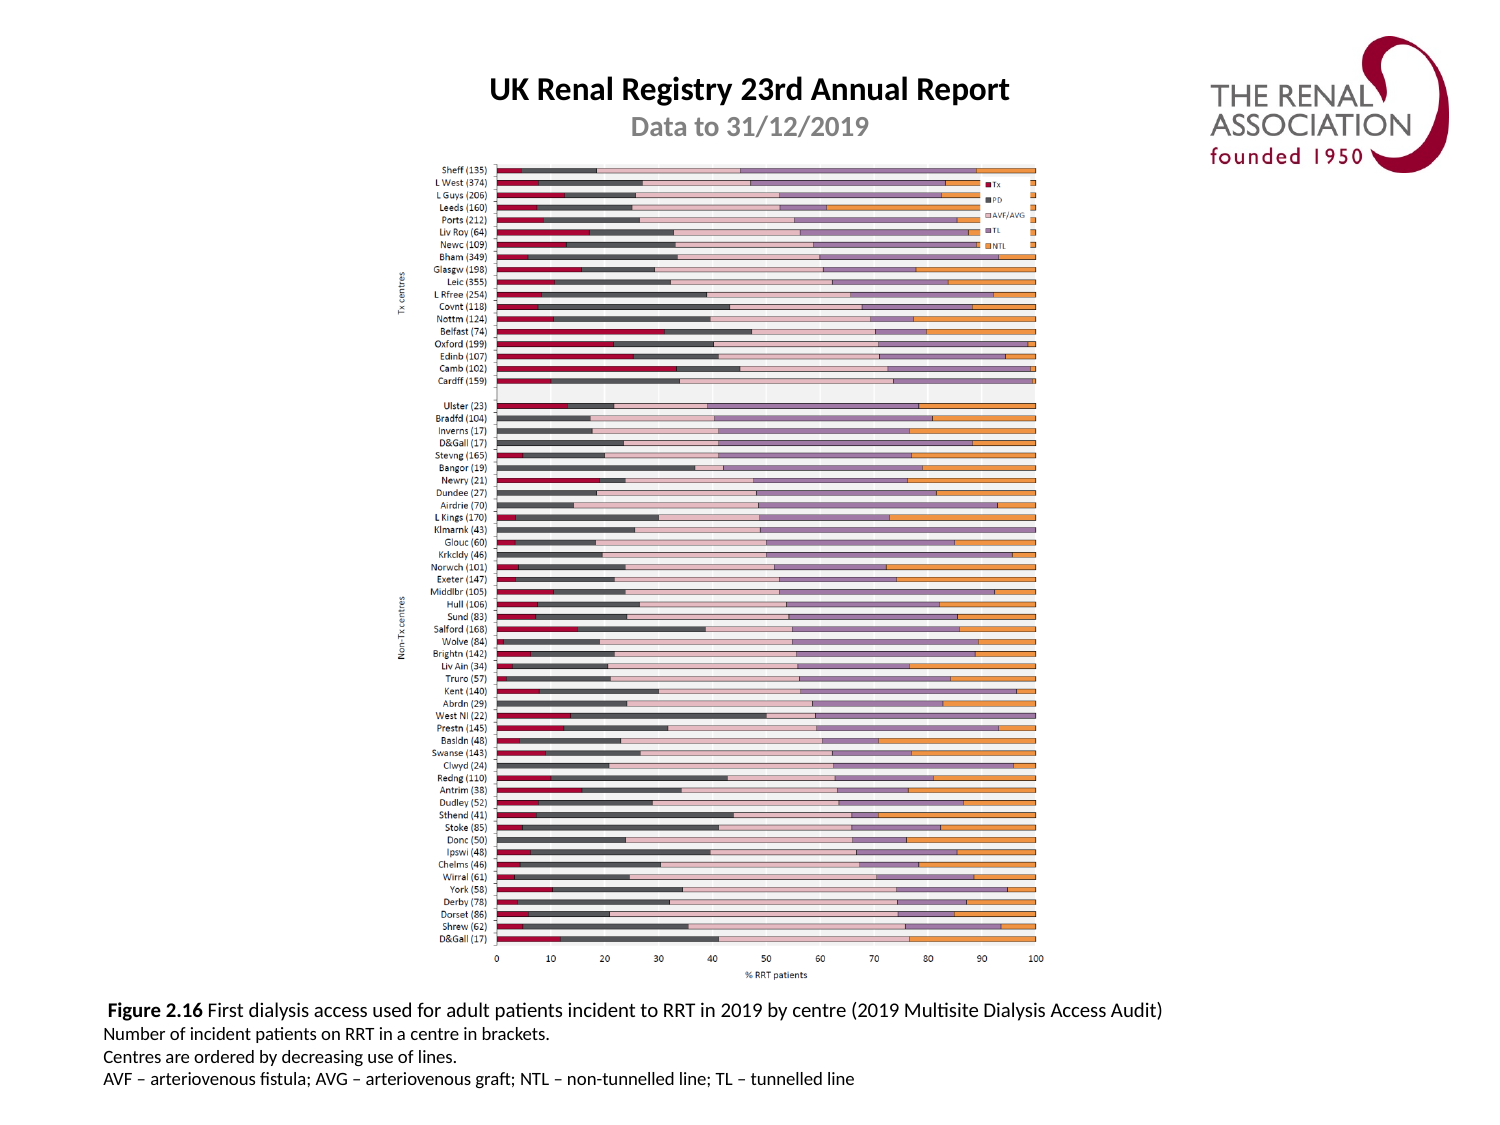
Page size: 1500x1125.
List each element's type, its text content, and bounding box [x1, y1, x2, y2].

text_box UK Renal Registry 23rd Annual Report Data to 31/12/2019 [466, 63, 1034, 147]
picture [383, 148, 1050, 983]
text_box Figure 2.16 First dialysis access used for adult patients incident to RRT in 2019 by centre (2019 Multisite Dialysis Access Audit) Number of incident patients on RRT in a centre in brackets. Centres are ordered by decreasing use of lines. AVF – arteriovenous fistula; AVG – arteriovenous graft; NTL – non-tunnelled line; TL – tunnelled line [88, 989, 1424, 1097]
picture [1210, 36, 1449, 173]
